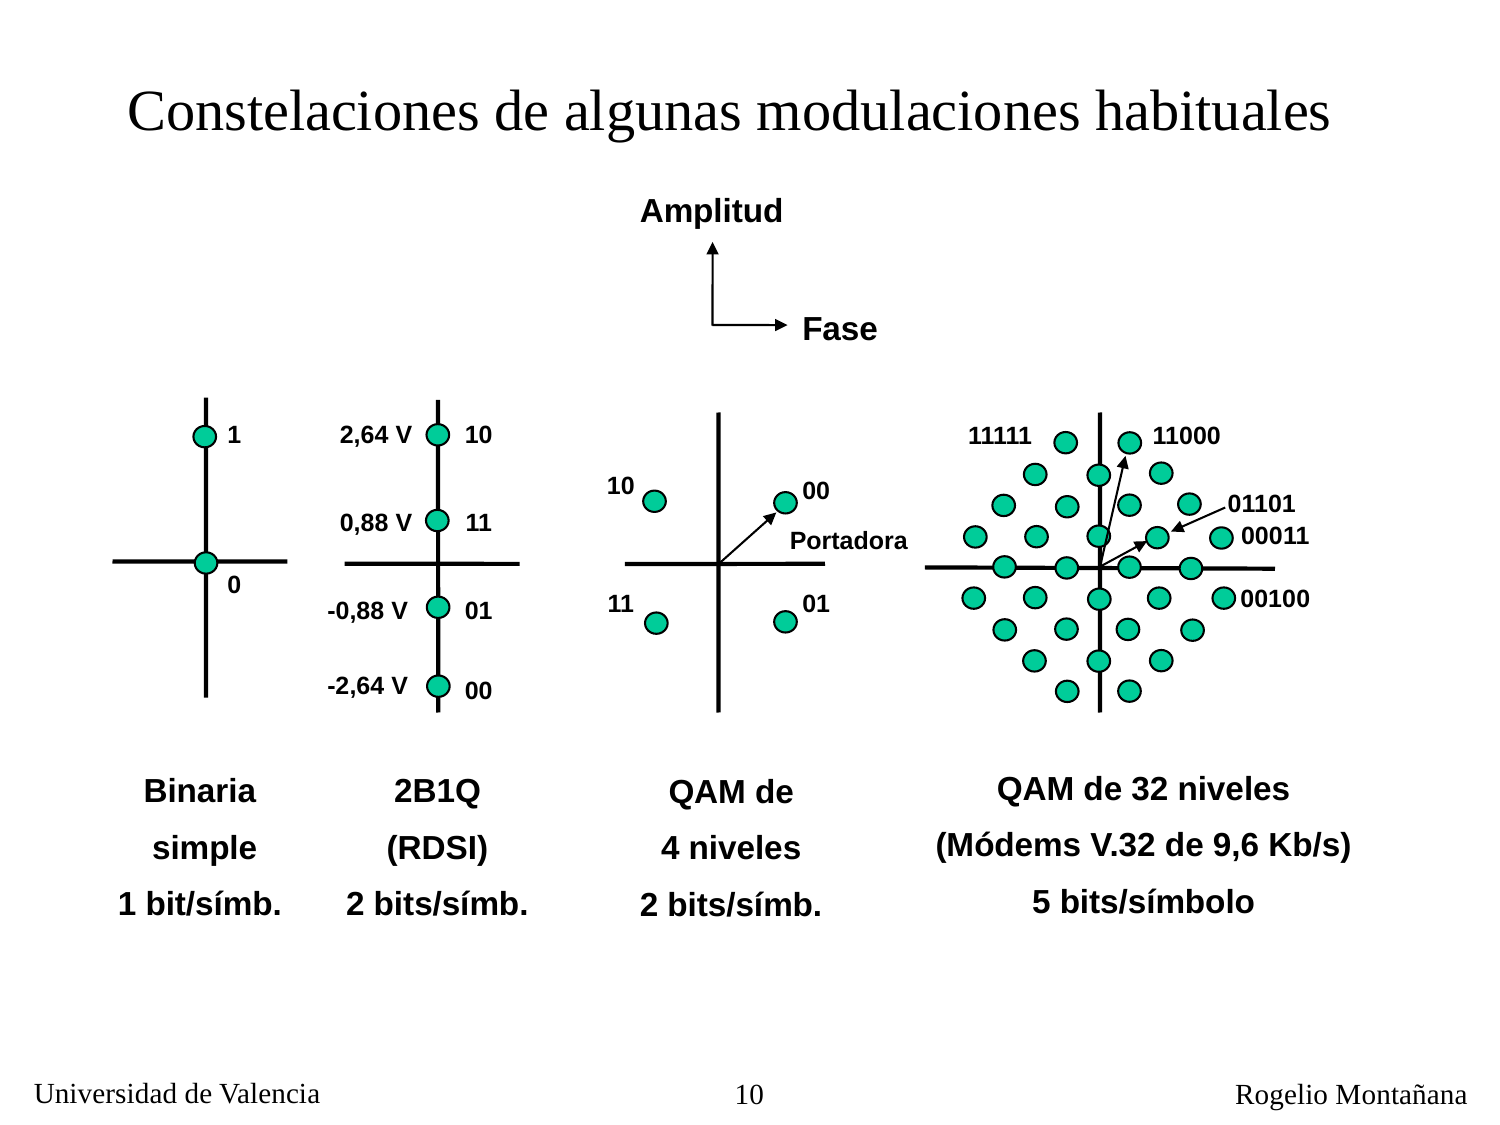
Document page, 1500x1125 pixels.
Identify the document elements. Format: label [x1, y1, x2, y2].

text_box [591, 412, 924, 939]
text_box [87, 397, 313, 938]
text_box [312, 399, 551, 938]
text_box [112, 64, 1388, 356]
text_box [924, 412, 1388, 936]
